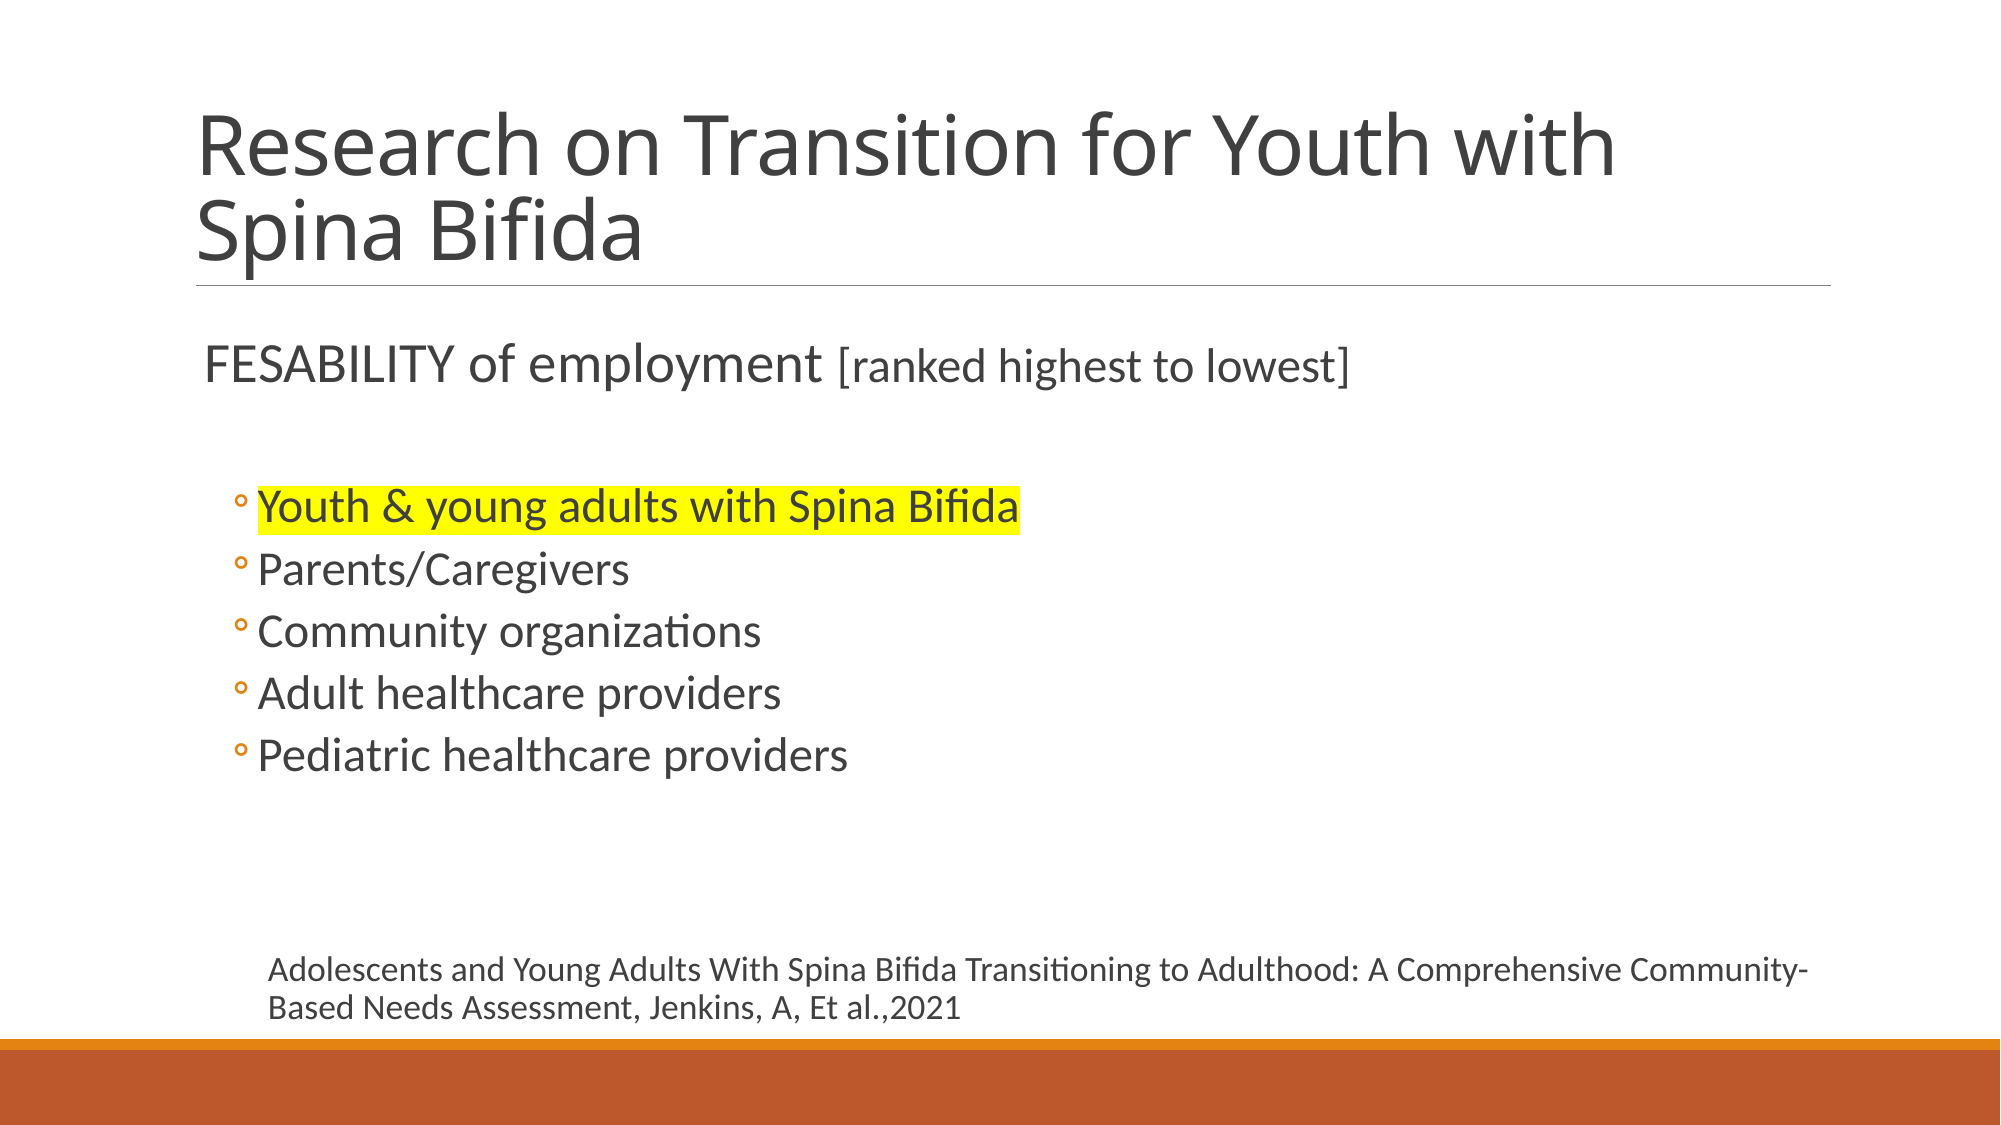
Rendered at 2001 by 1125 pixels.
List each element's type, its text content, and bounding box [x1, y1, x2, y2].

title Research on Transition for Youth with Spina Bifida [180, 47, 1830, 285]
list FESABILITY of employment [ranked highest to lowest] Youth & young adults with Spina Bifida Parents/Caregivers Community organizations Adult healthcare providers Pediatric healthcare providers Adolescents and Young Adults With Spina Bifida Transitioning to Adulthood: A Comprehensive Community-Based Needs Assessment, Jenkins, A, Et al.,2021 [204, 326, 1855, 1041]
